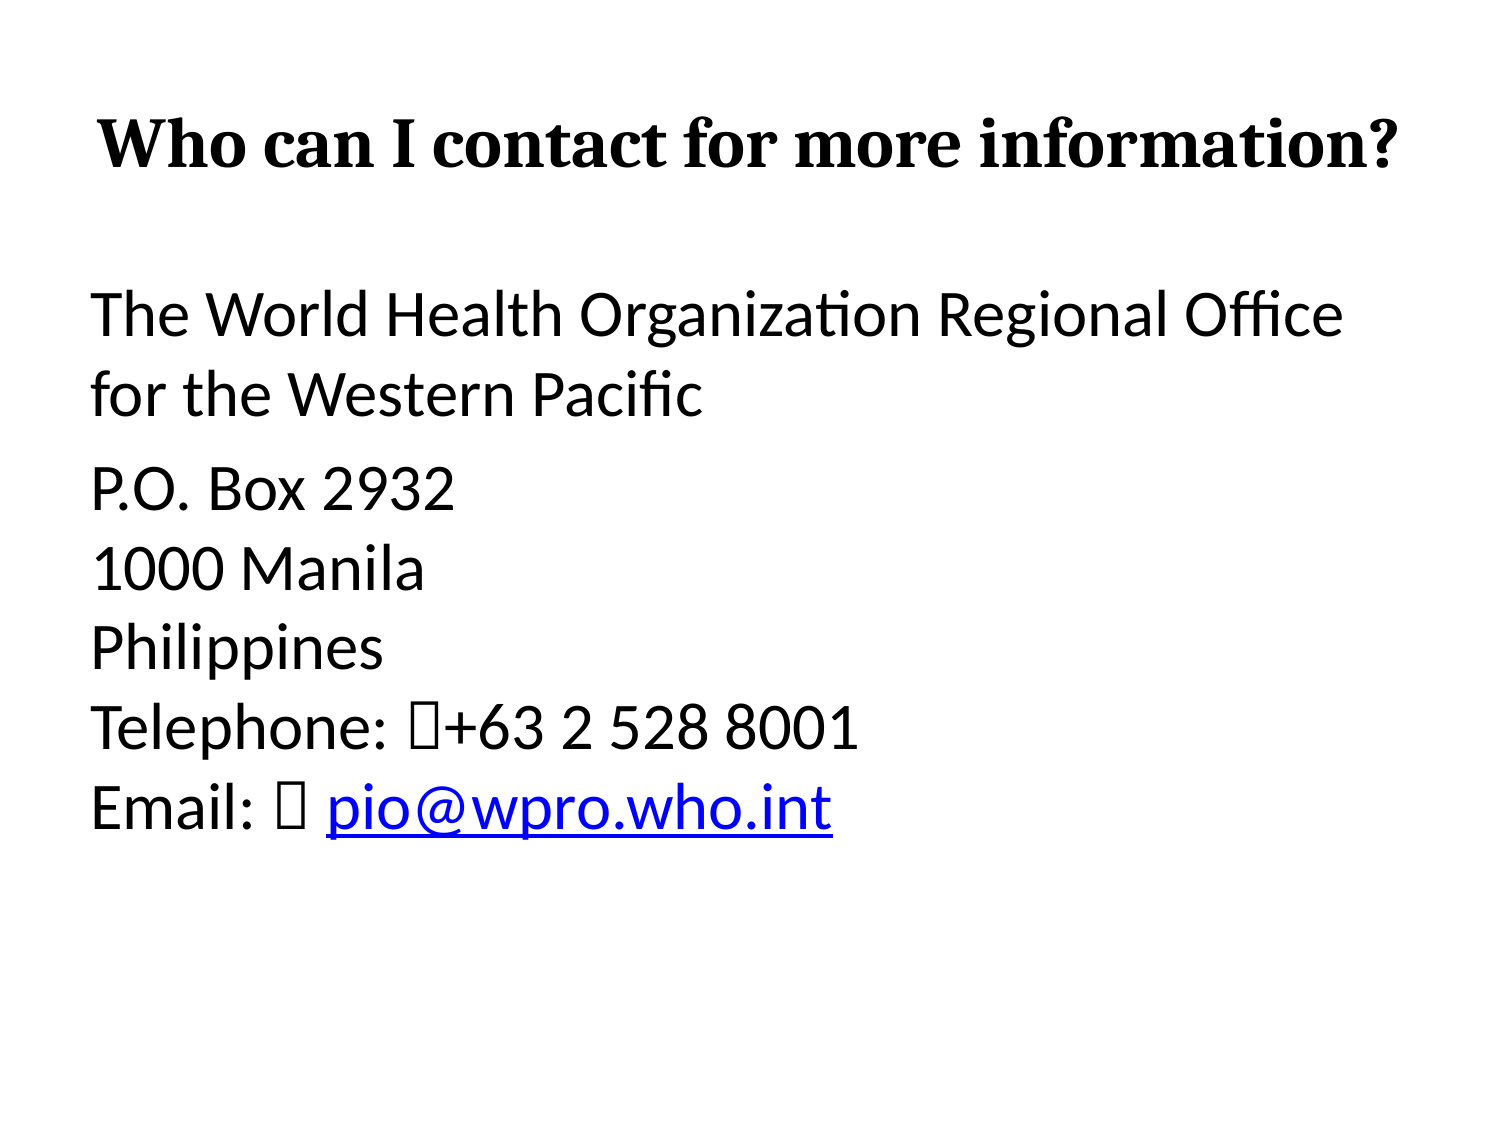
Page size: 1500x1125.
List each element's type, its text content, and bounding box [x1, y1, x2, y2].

list The World Health Organization Regional Office for the Western Pacific P.O. Box 2932 1000 Manila Philippines Telephone: +63 2 528 8001 Email:  pio@wpro.who.int [75, 262, 1425, 1005]
title Who can I contact for more information? [75, 45, 1425, 233]
